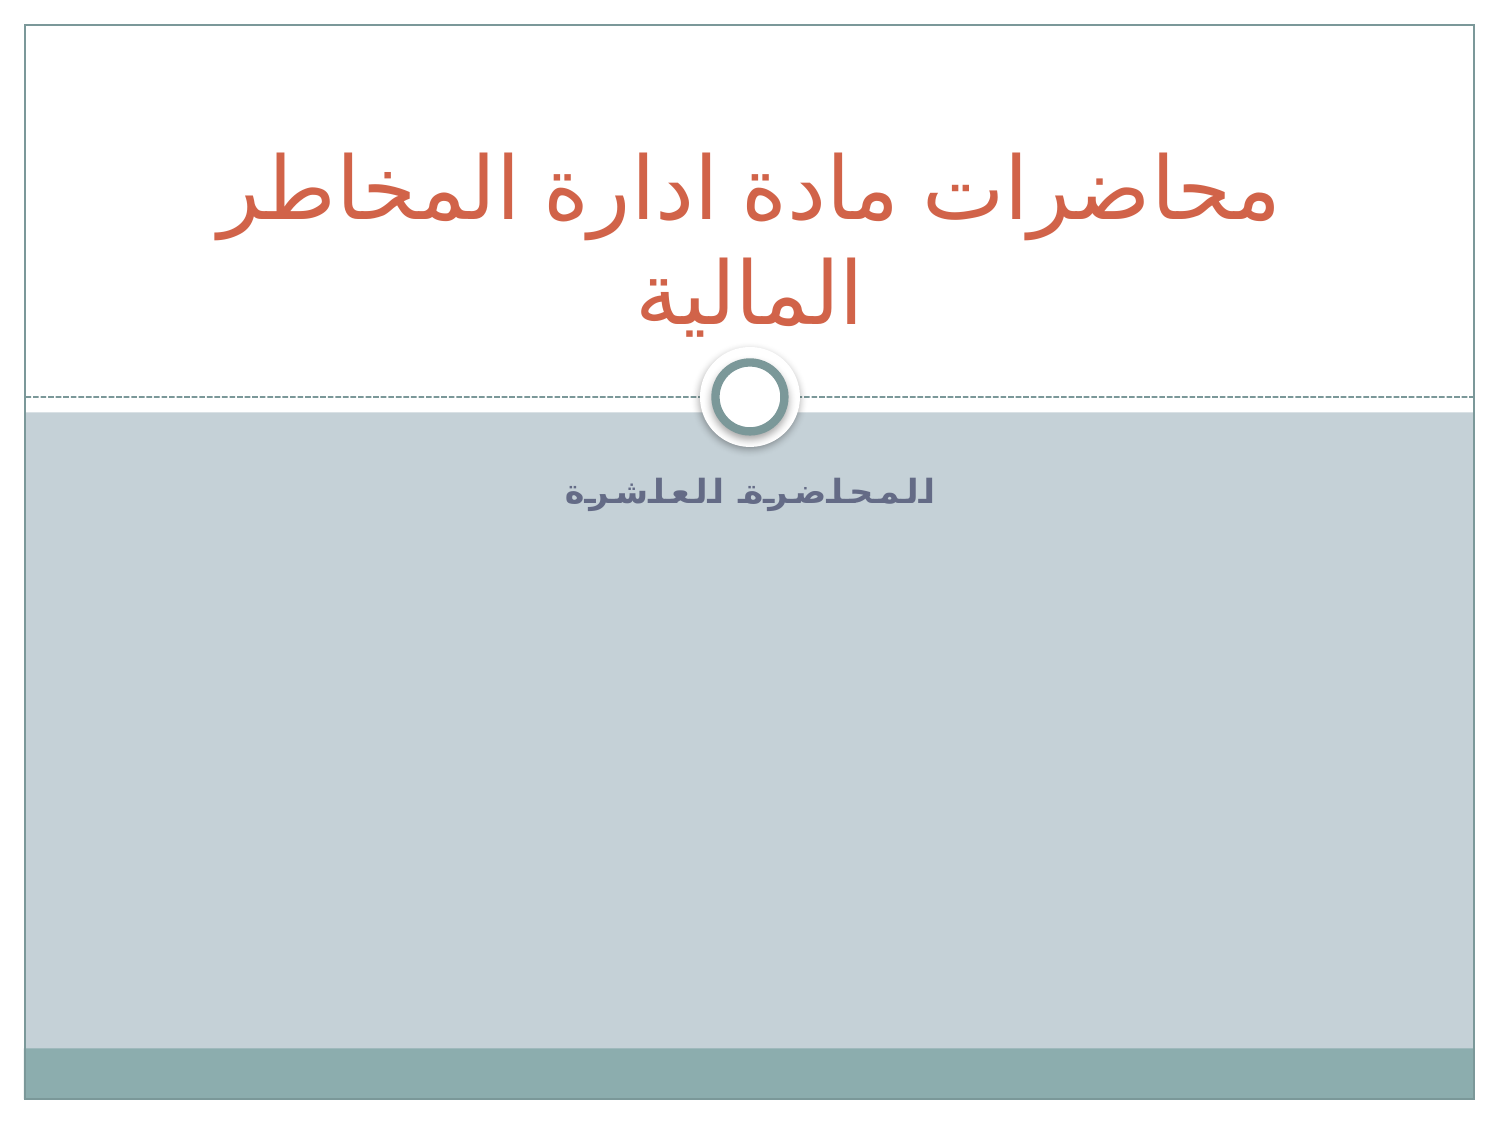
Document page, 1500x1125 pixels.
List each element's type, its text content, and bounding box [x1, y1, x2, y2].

title محاضرات مادة ادارة المخاطر المالية [112, 62, 1388, 350]
subtitle المحاضرة العاشرة [225, 462, 1275, 750]
